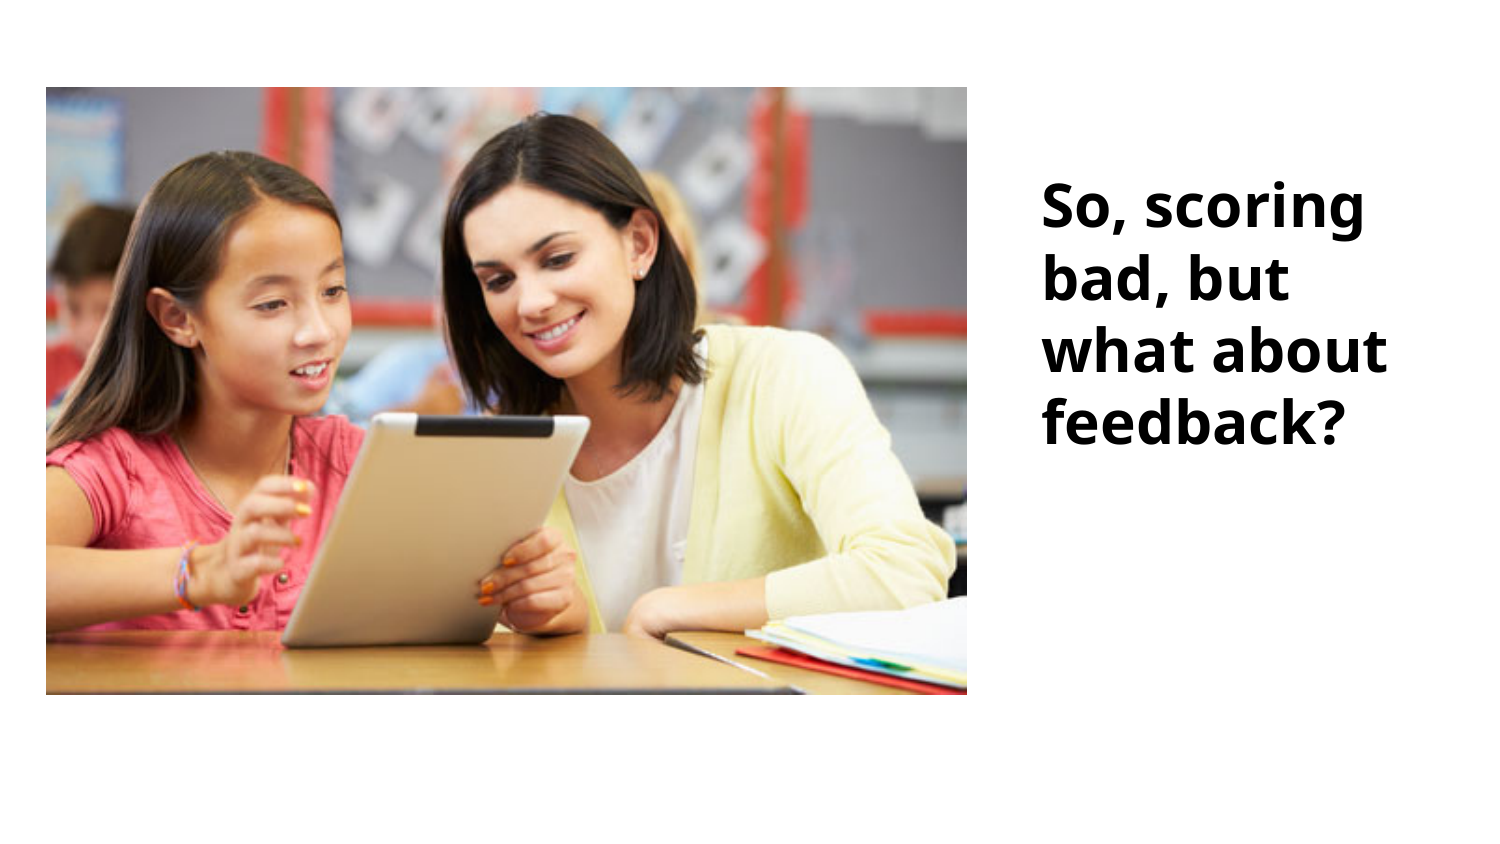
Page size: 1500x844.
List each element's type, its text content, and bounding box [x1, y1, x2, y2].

picture [45, 87, 967, 695]
text_box So, scoring bad, but what about feedback? [1026, 152, 1433, 671]
